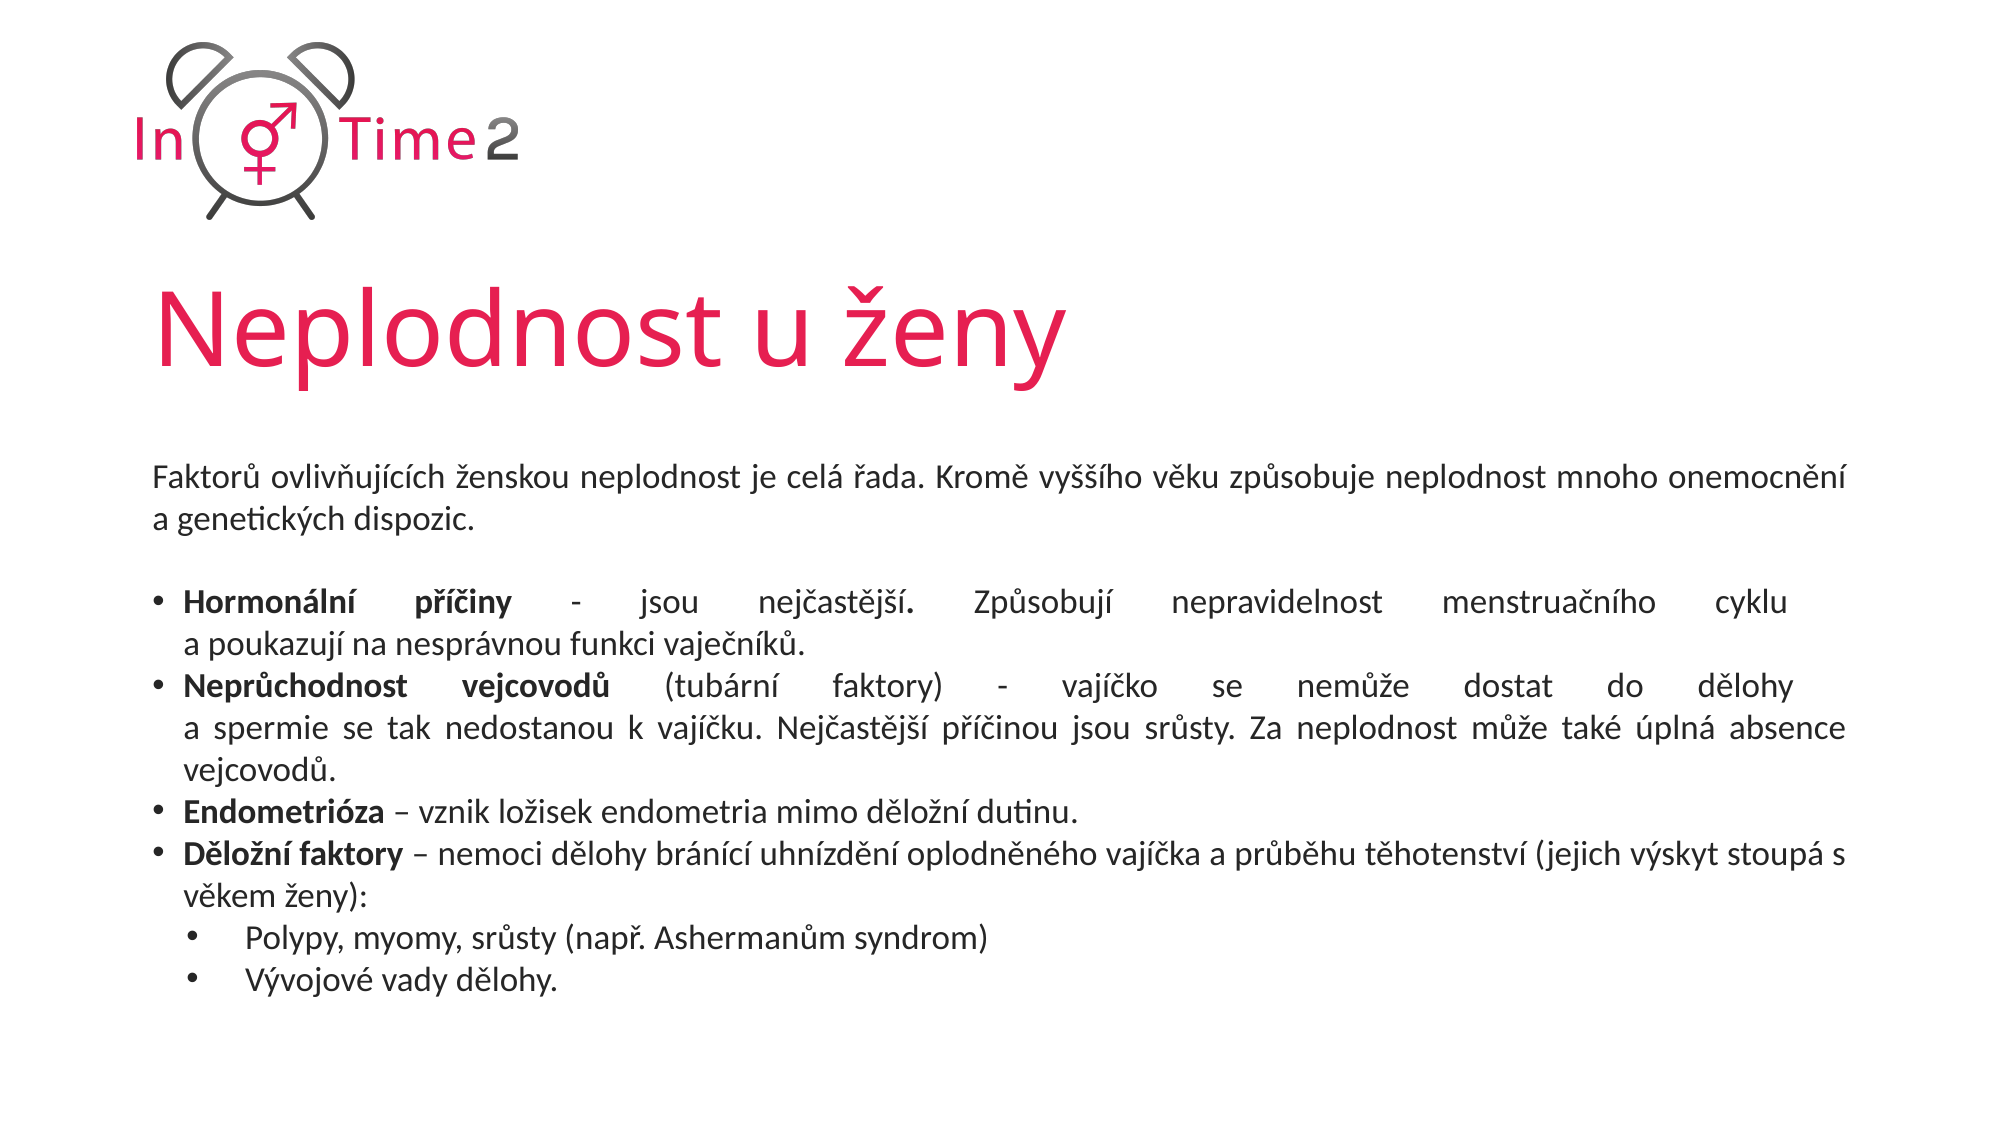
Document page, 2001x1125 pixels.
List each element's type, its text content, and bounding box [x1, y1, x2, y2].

list Faktorů ovlivňujících ženskou neplodnost je celá řada. Kromě vyššího věku způsobuje neplodnost mnoho onemocnění a genetických dispozic. Hormonální příčiny - jsou nejčastější. Způsobují nepravidelnost menstruačního cyklu a poukazují na nesprávnou funkci vaječníků. Neprůchodnost vejcovodů (tubární faktory) - vajíčko se nemůže dostat do dělohy a spermie se tak nedostanou k vajíčku. Nejčastější příčinou jsou srůsty. Za neplodnost může také úplná absence vejcovodů. Endometrióza – vznik ložisek endometria mimo děložní dutinu. Děložní faktory – nemoci dělohy bránící uhnízdění oplodněného vajíčka a průběhu těhotenství (jejich výskyt stoupá s věkem ženy): Polypy, myomy, srůsty (např. Ashermanům syndrom) Vývojové vady dělohy. [137, 445, 1863, 1014]
title Neplodnost u ženy [137, 249, 1863, 417]
picture [137, 42, 518, 220]
